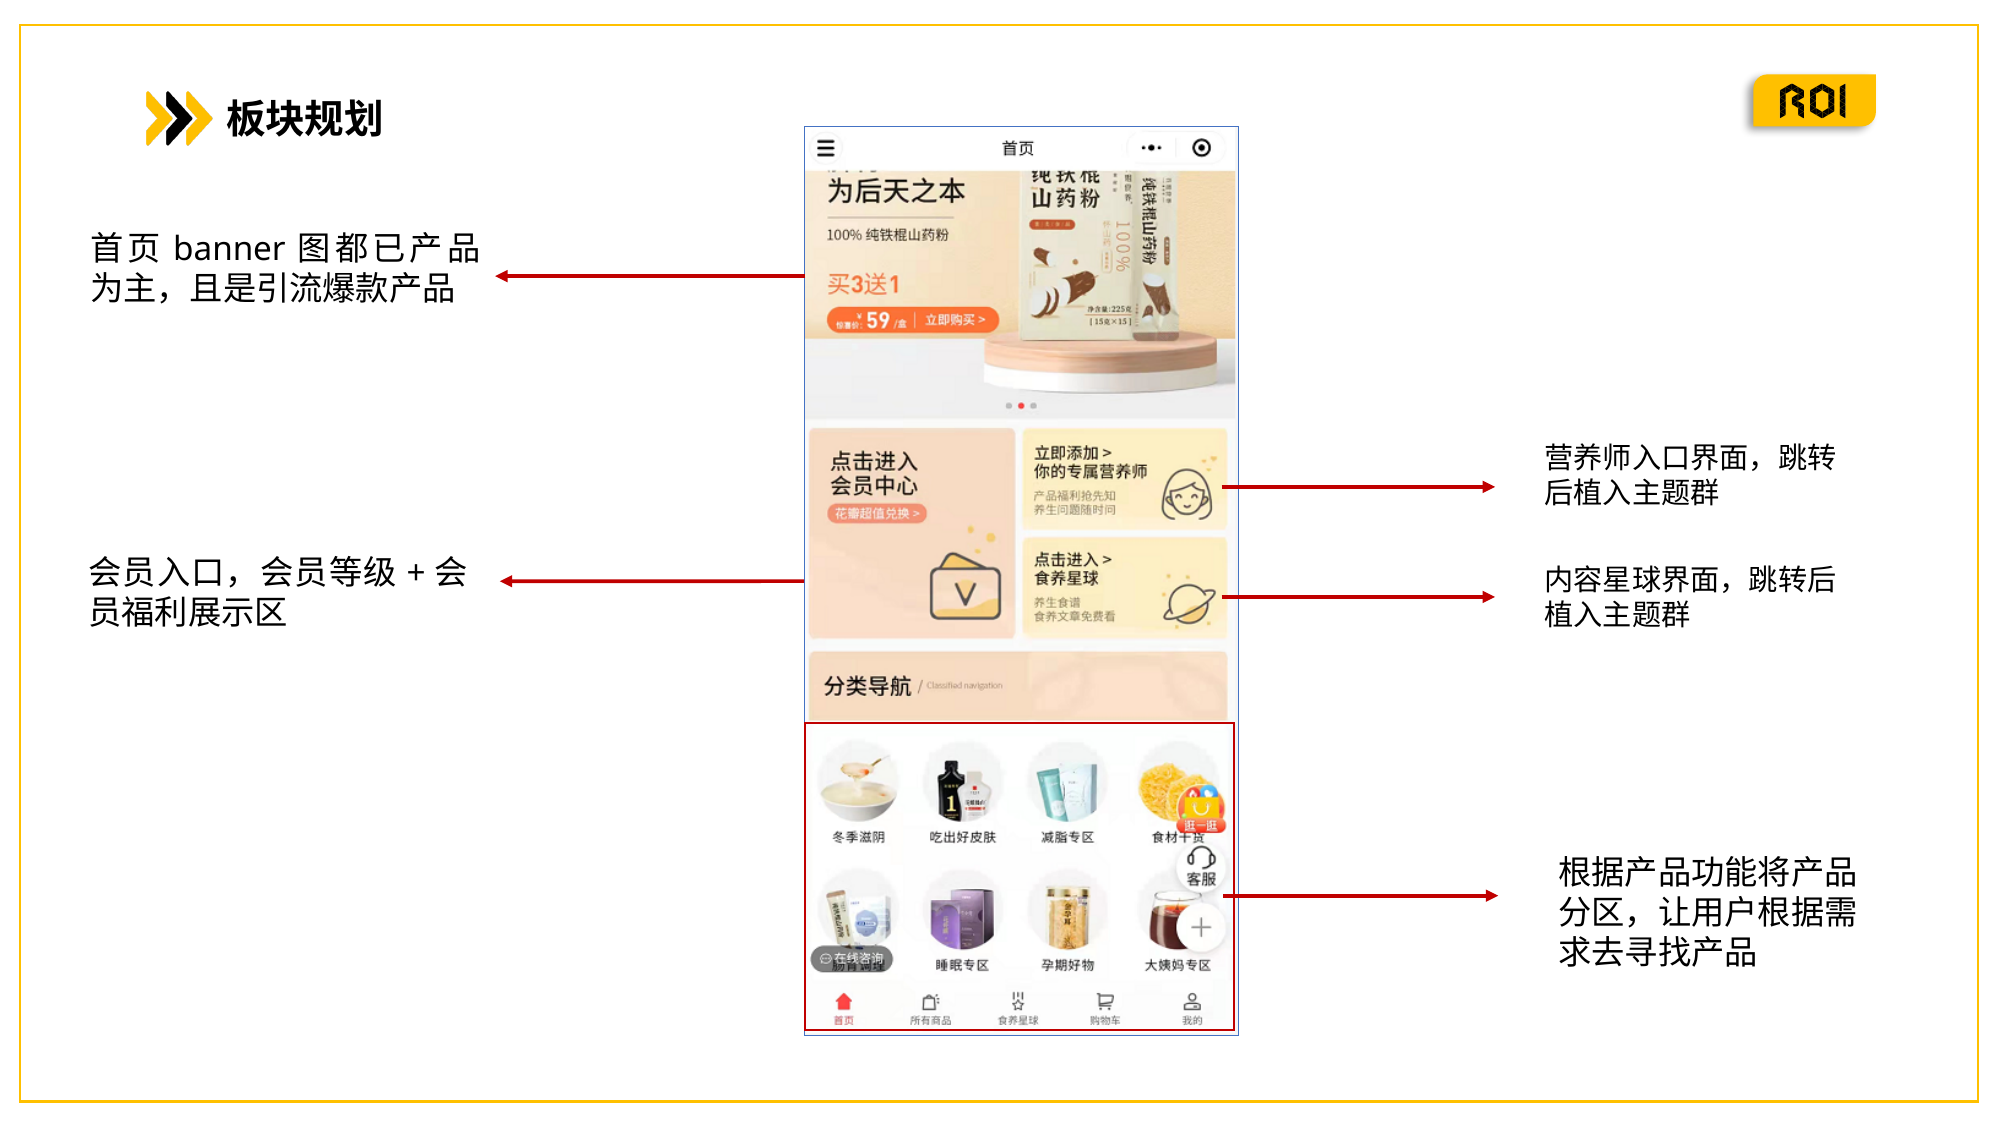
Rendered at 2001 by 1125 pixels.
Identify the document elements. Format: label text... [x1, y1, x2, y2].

text_box 根据产品功能将产品分区，让用户根据需求去寻找产品 [1543, 843, 1878, 979]
picture [804, 126, 1239, 1036]
text_box 营养师入口界面，跳转后植入主题群 [1529, 431, 1876, 517]
text_box 首页banner图都已产品为主，且是引流爆款产品 [75, 219, 496, 315]
text_box [19, 24, 1979, 1103]
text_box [1753, 74, 1876, 127]
text_box 板块规划 [211, 86, 399, 149]
text_box 内容星球界面，跳转后植入主题群 [1529, 554, 1876, 639]
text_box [146, 91, 214, 147]
text_box 会员入口，会员等级+会员福利展示区 [73, 544, 483, 639]
